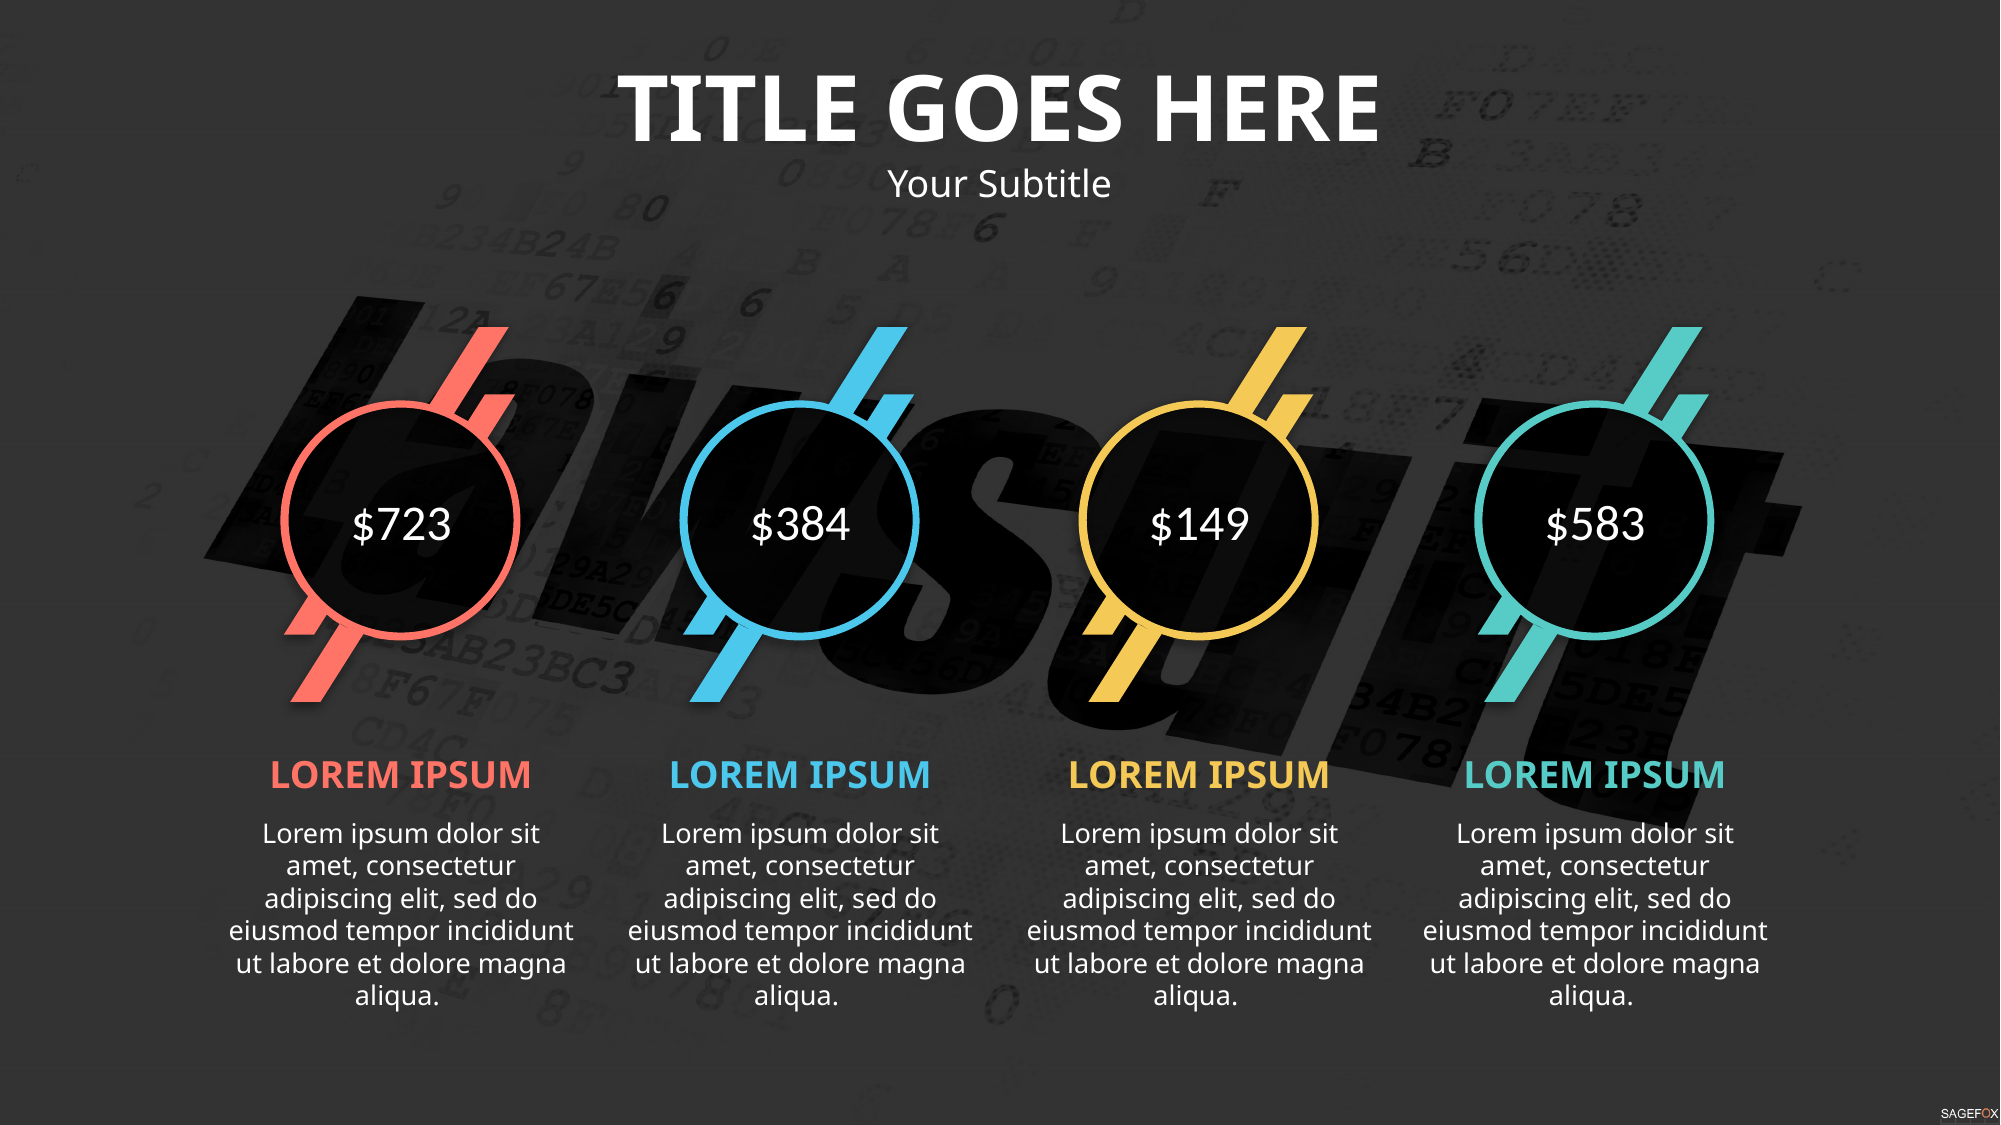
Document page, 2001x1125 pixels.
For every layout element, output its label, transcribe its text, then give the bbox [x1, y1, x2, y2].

text_box TITLE GOES HERE Your Subtitle [548, 42, 1452, 212]
text_box LOREM IPSUM Lorem ipsum dolor sit amet, consectetur adipiscing elit, sed do eiusmod tempor incididunt ut labore et dolore magna aliqua. [616, 746, 984, 1017]
text_box $723 [293, 419, 506, 631]
text_box $583 [1487, 419, 1700, 631]
text_box [678, 326, 921, 704]
text_box $384 [694, 419, 907, 631]
text_box [1473, 326, 1716, 704]
text_box $149 [1092, 419, 1304, 631]
text_box LOREM IPSUM Lorem ipsum dolor sit amet, consectetur adipiscing elit, sed do eiusmod tempor incididunt ut labore et dolore magna aliqua. [217, 746, 585, 1017]
text_box LOREM IPSUM Lorem ipsum dolor sit amet, consectetur adipiscing elit, sed do eiusmod tempor incididunt ut labore et dolore magna aliqua. [1411, 746, 1779, 1017]
text_box [1077, 326, 1320, 704]
picture [0, 0, 2001, 1125]
text_box LOREM IPSUM Lorem ipsum dolor sit amet, consectetur adipiscing elit, sed do eiusmod tempor incididunt ut labore et dolore magna aliqua. [1015, 746, 1383, 1017]
text_box [279, 326, 522, 704]
